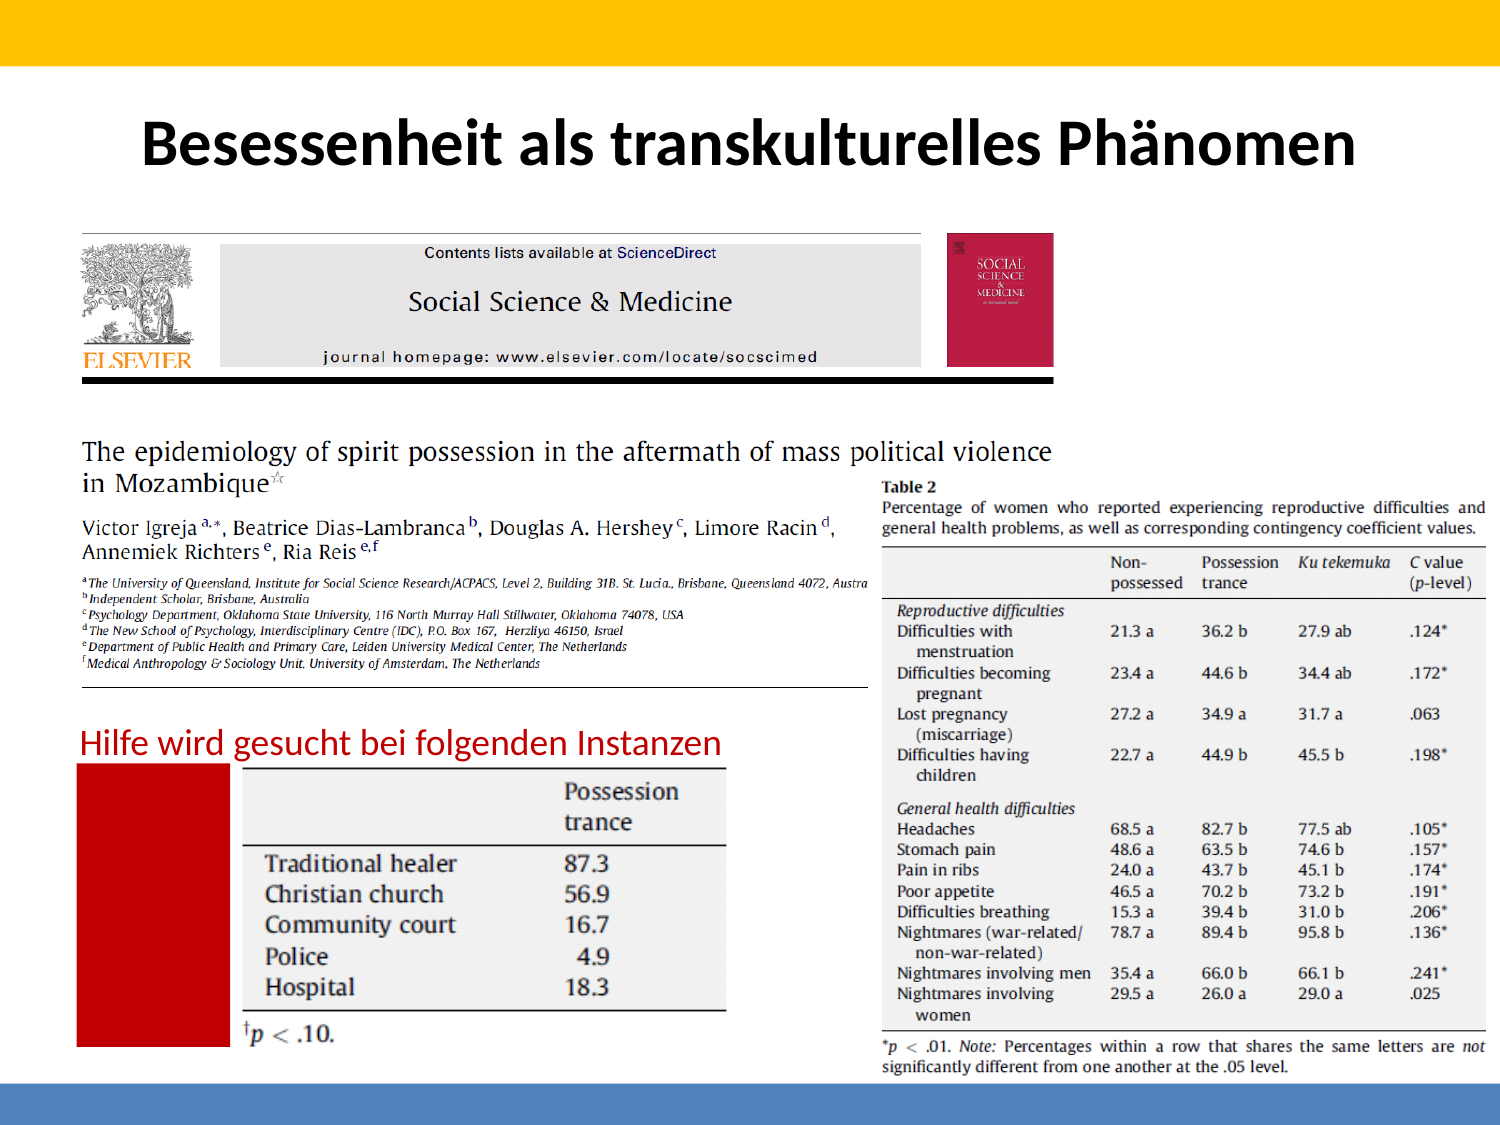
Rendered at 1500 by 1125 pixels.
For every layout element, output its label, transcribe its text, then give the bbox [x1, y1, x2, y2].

picture [64, 213, 1500, 1083]
picture [229, 763, 727, 1055]
text_box Hilfe wird gesucht bei folgenden Instanzen [64, 711, 845, 771]
title Besessenheit als transkulturelles Phänomen [75, 45, 1425, 233]
text_box [75, 761, 230, 1049]
text_box [63, 709, 764, 1069]
